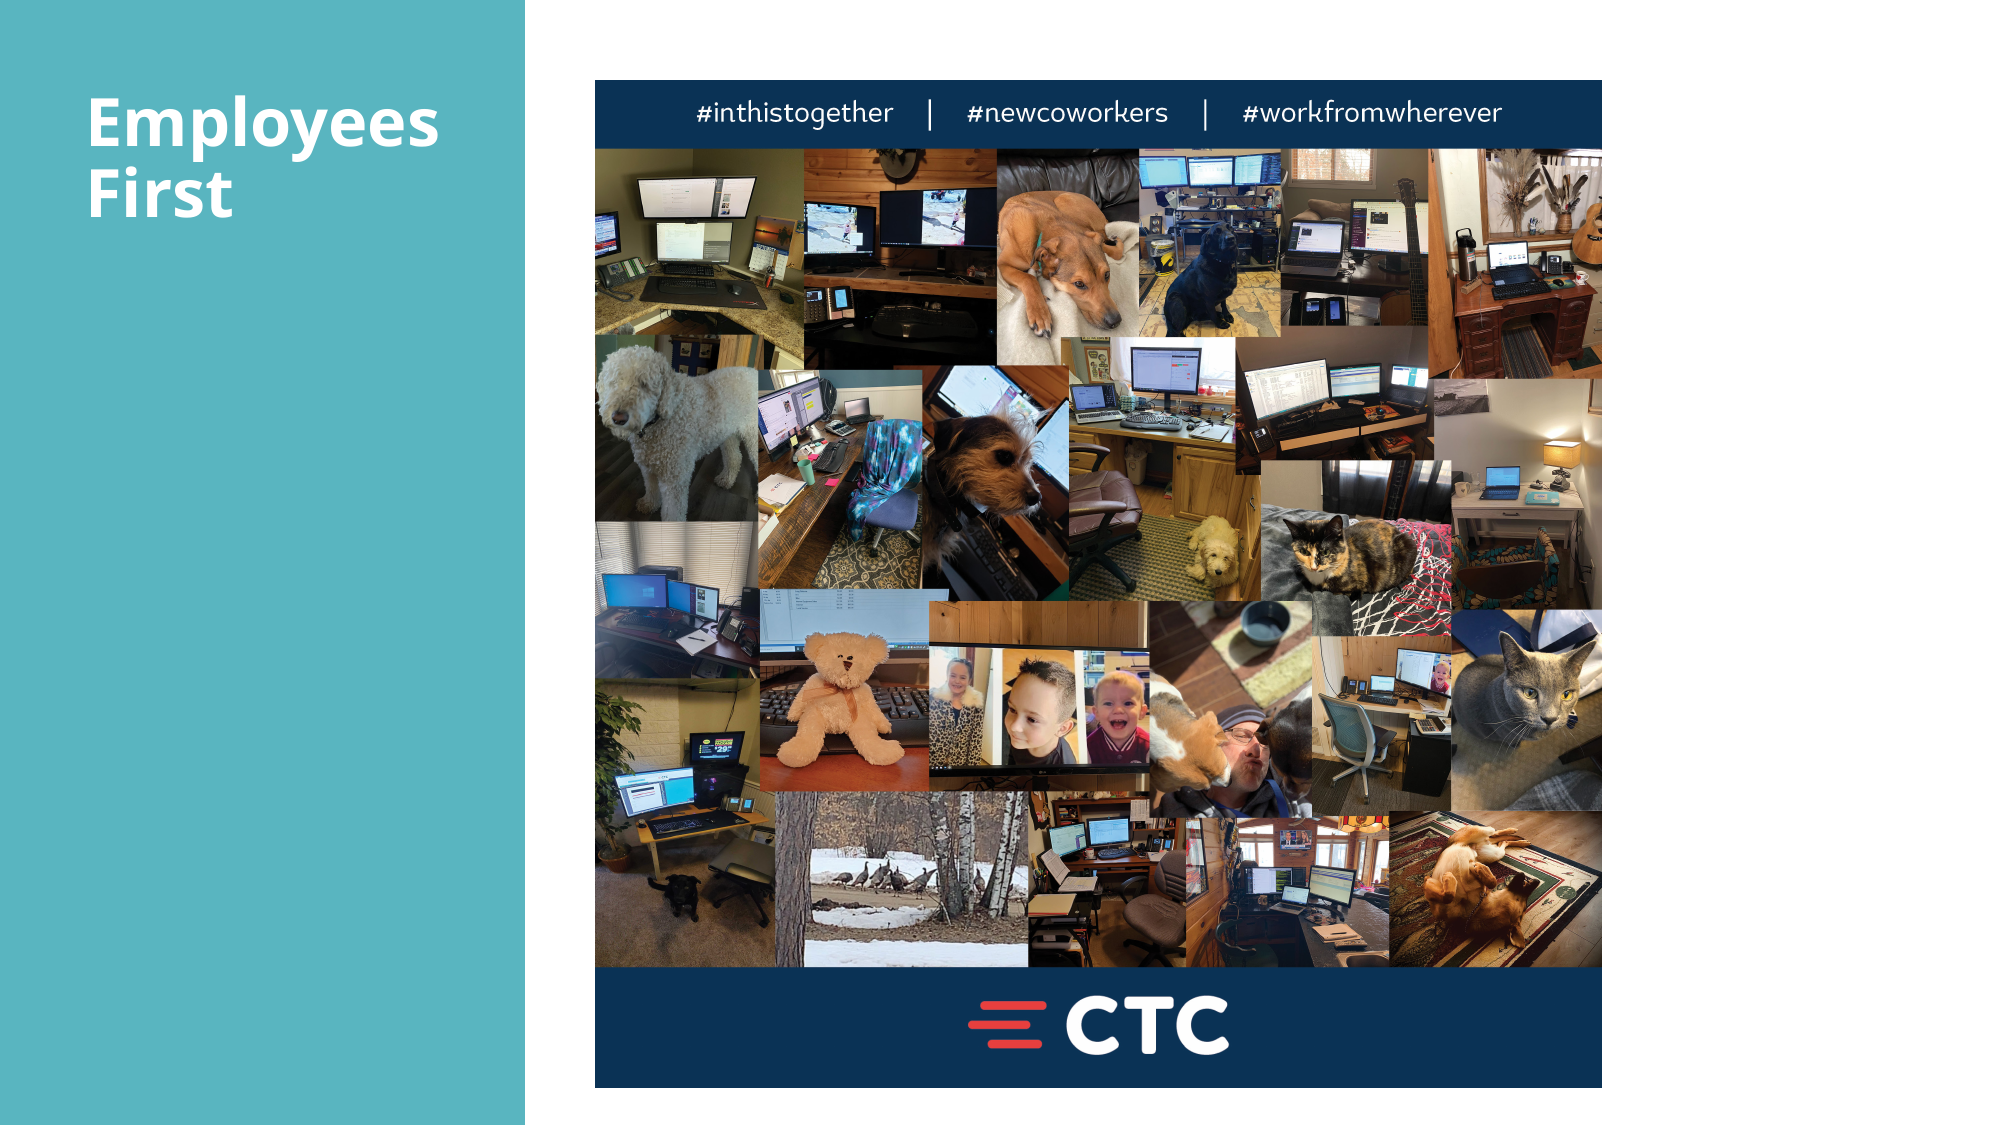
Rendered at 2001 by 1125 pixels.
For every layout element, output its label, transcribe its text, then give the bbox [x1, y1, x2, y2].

title Employees First [70, 80, 471, 477]
picture [595, 80, 1602, 1088]
